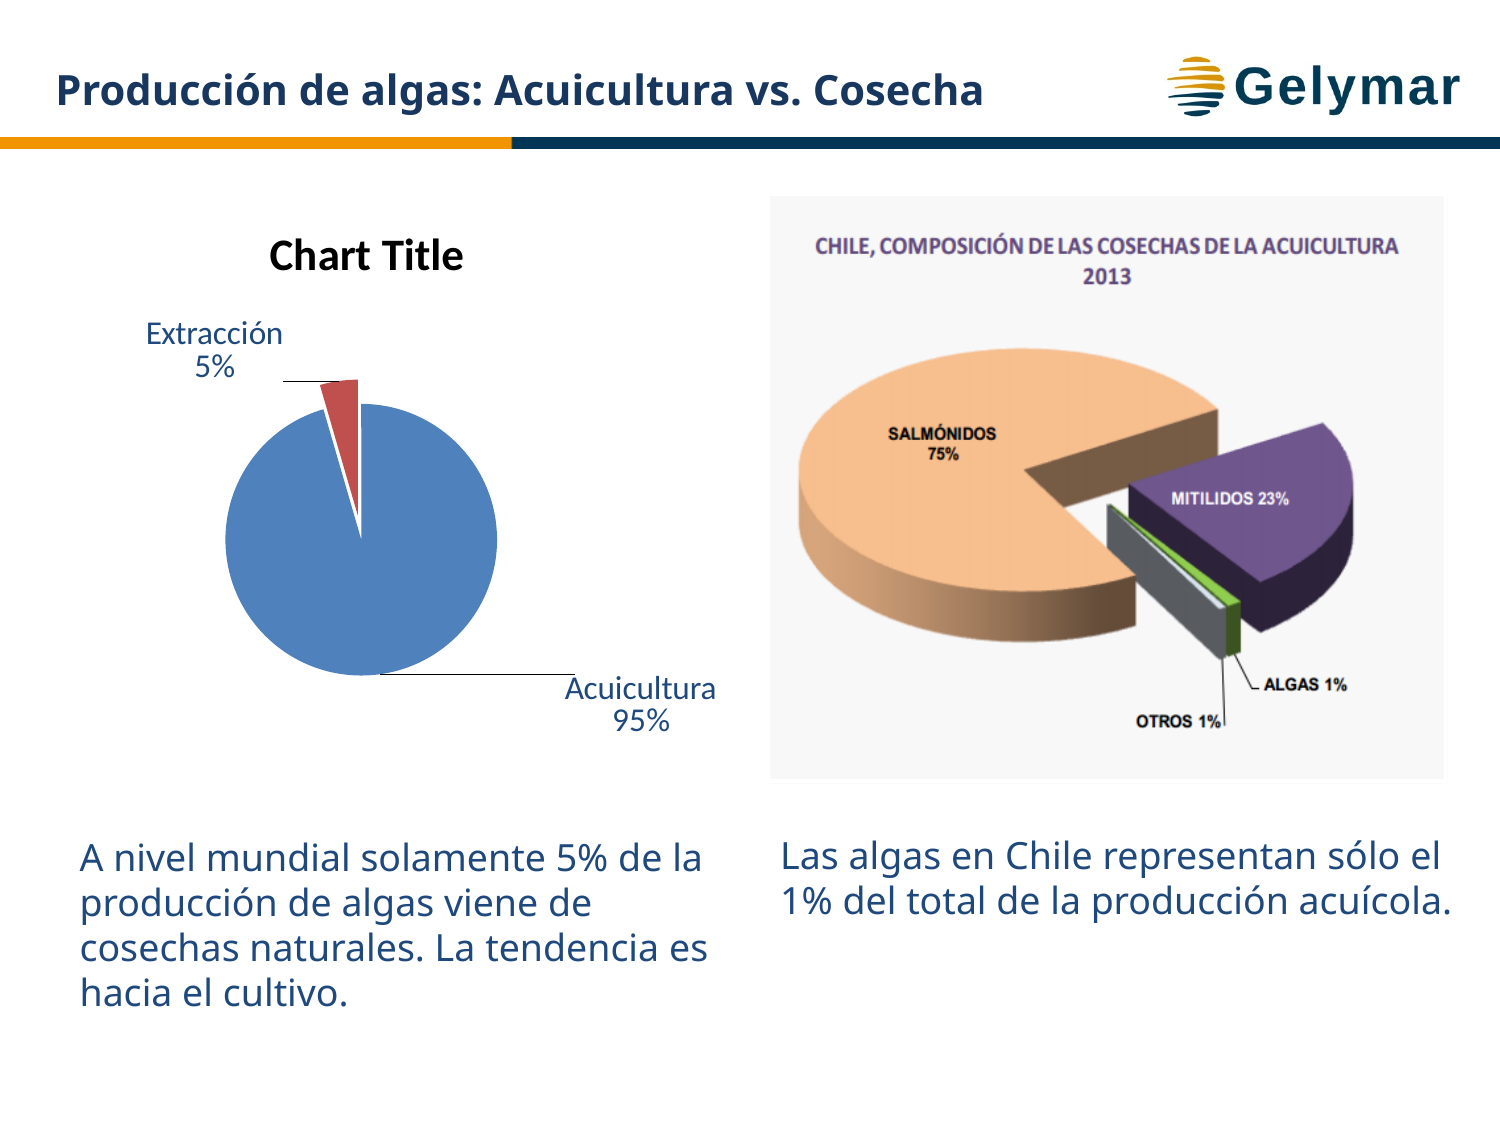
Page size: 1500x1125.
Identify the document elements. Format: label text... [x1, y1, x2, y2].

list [1151, 38, 1473, 128]
picture [769, 196, 1444, 780]
title Producción de algas: Acuicultura vs. Cosecha [40, 54, 1093, 124]
text_box A nivel mundial solamente 5% de la producción de algas viene de cosechas naturales. La tendencia es hacia el cultivo. [64, 826, 770, 1022]
chart [17, 202, 718, 770]
picture [0, 136, 1500, 149]
text_box Las algas en Chile representan sólo el 1% del total de la producción acuícola. [765, 824, 1471, 930]
